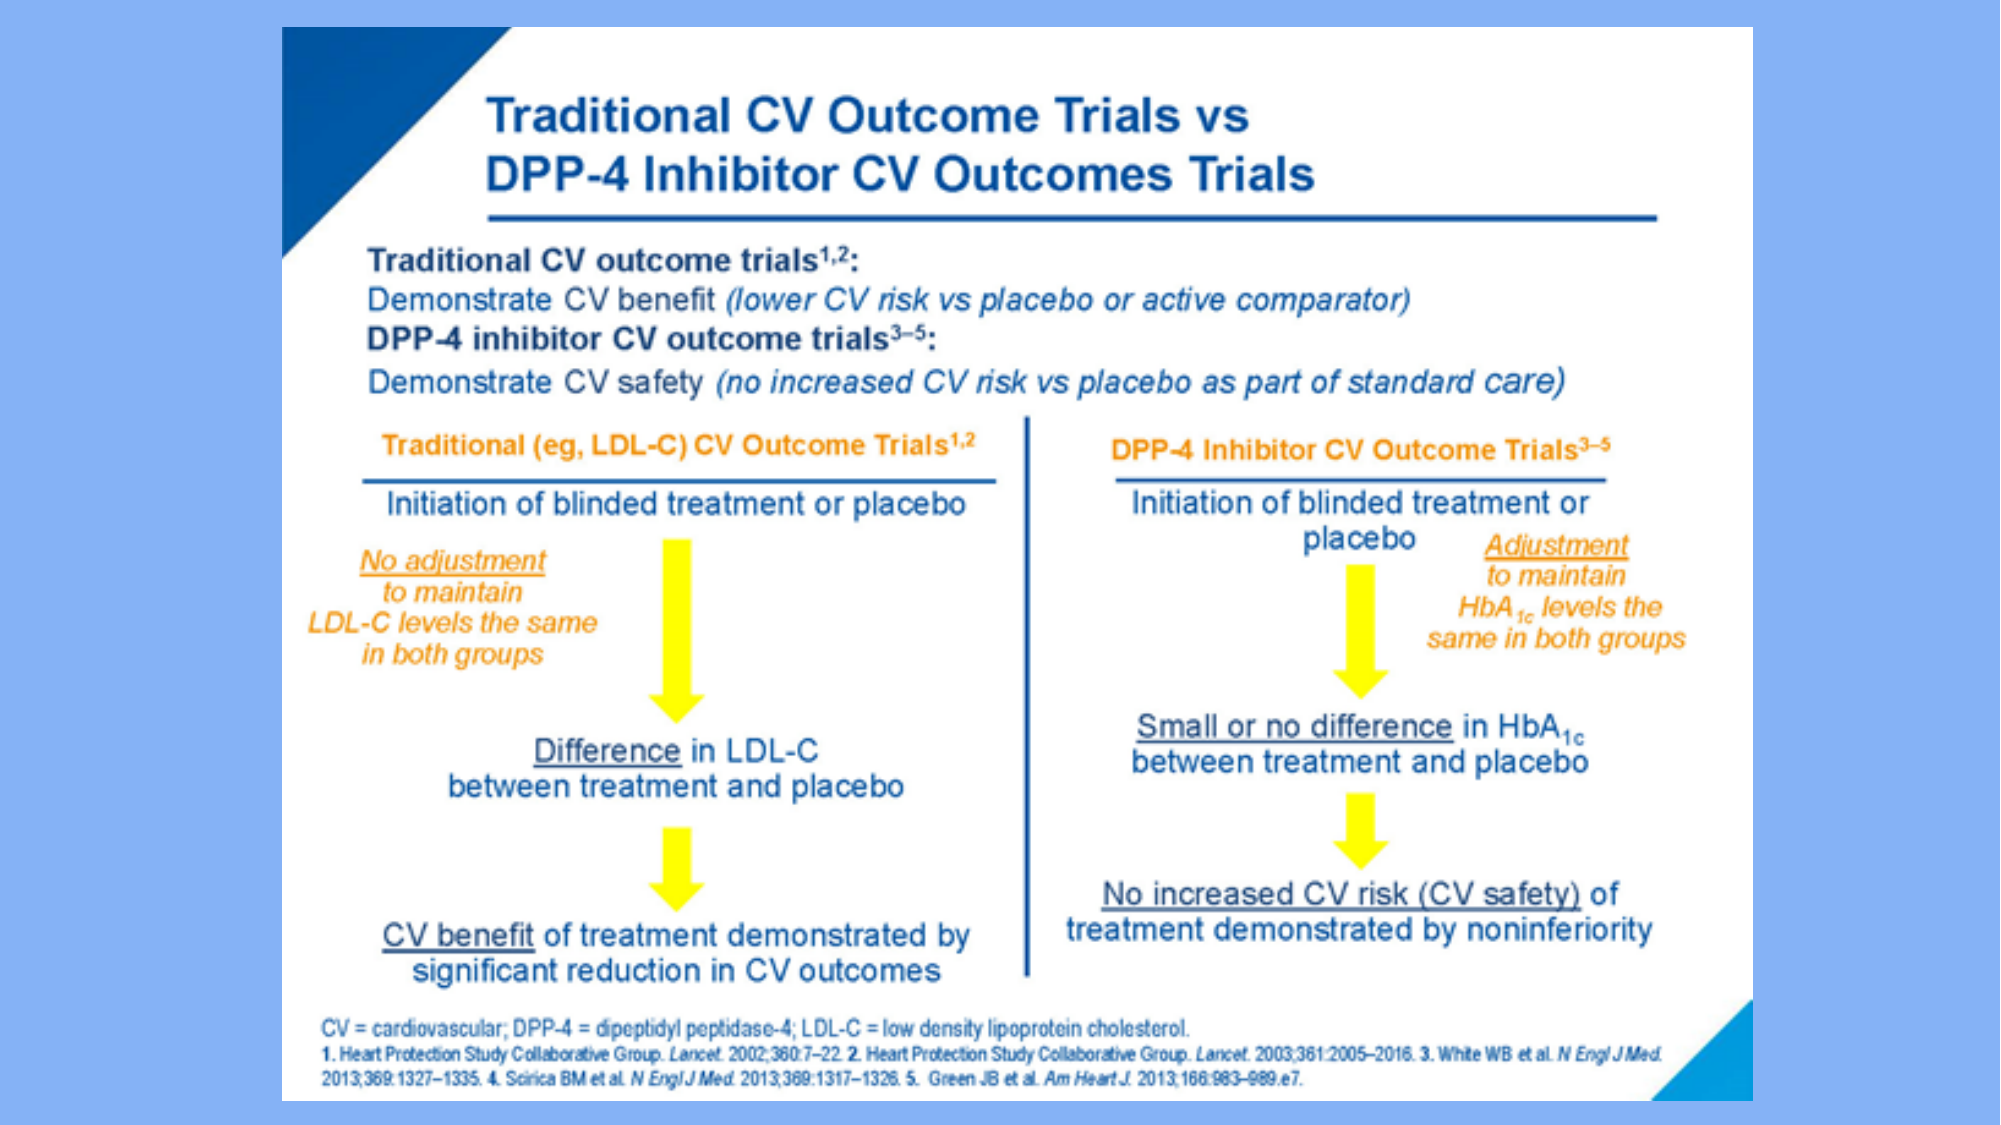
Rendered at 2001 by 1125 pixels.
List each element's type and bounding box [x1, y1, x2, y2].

picture [282, 27, 1753, 1101]
